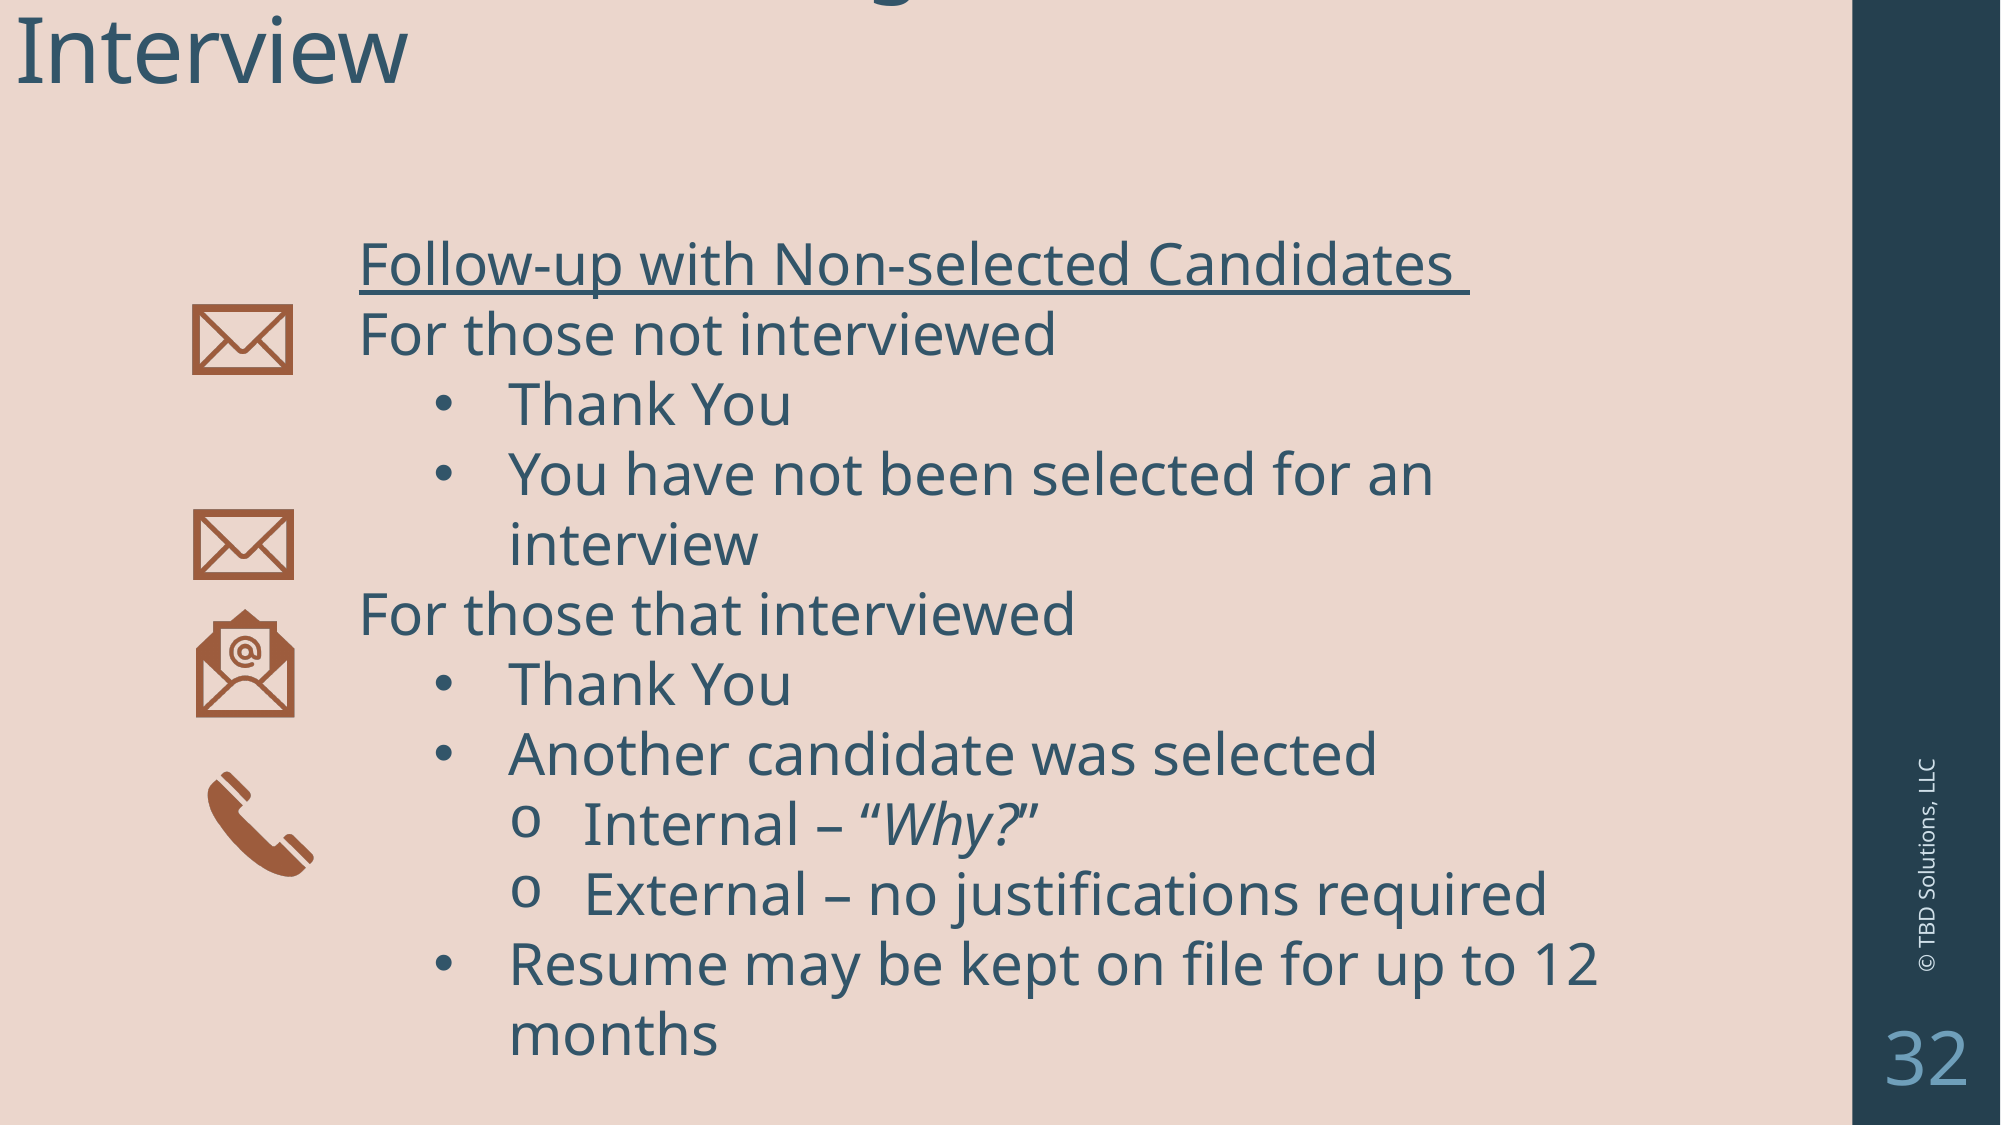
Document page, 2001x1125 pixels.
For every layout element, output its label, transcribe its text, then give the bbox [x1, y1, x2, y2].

slide_number 32 [1852, 1012, 2000, 1110]
picture [197, 760, 324, 887]
picture [183, 484, 304, 722]
footer © TBD Solutions, LLC [1897, 400, 1958, 988]
text_box Follow-up with Non-selected Candidates For those not interviewed Thank You You have not been selected for an interview For those that interviewed Thank You Another candidate was selected Internal – “Why?” External – no justifications required Resume may be kept on file for up to 12 months [343, 219, 1657, 1075]
title Effective Interviewing: Post Interview [0, 0, 1374, 112]
picture [182, 278, 304, 400]
